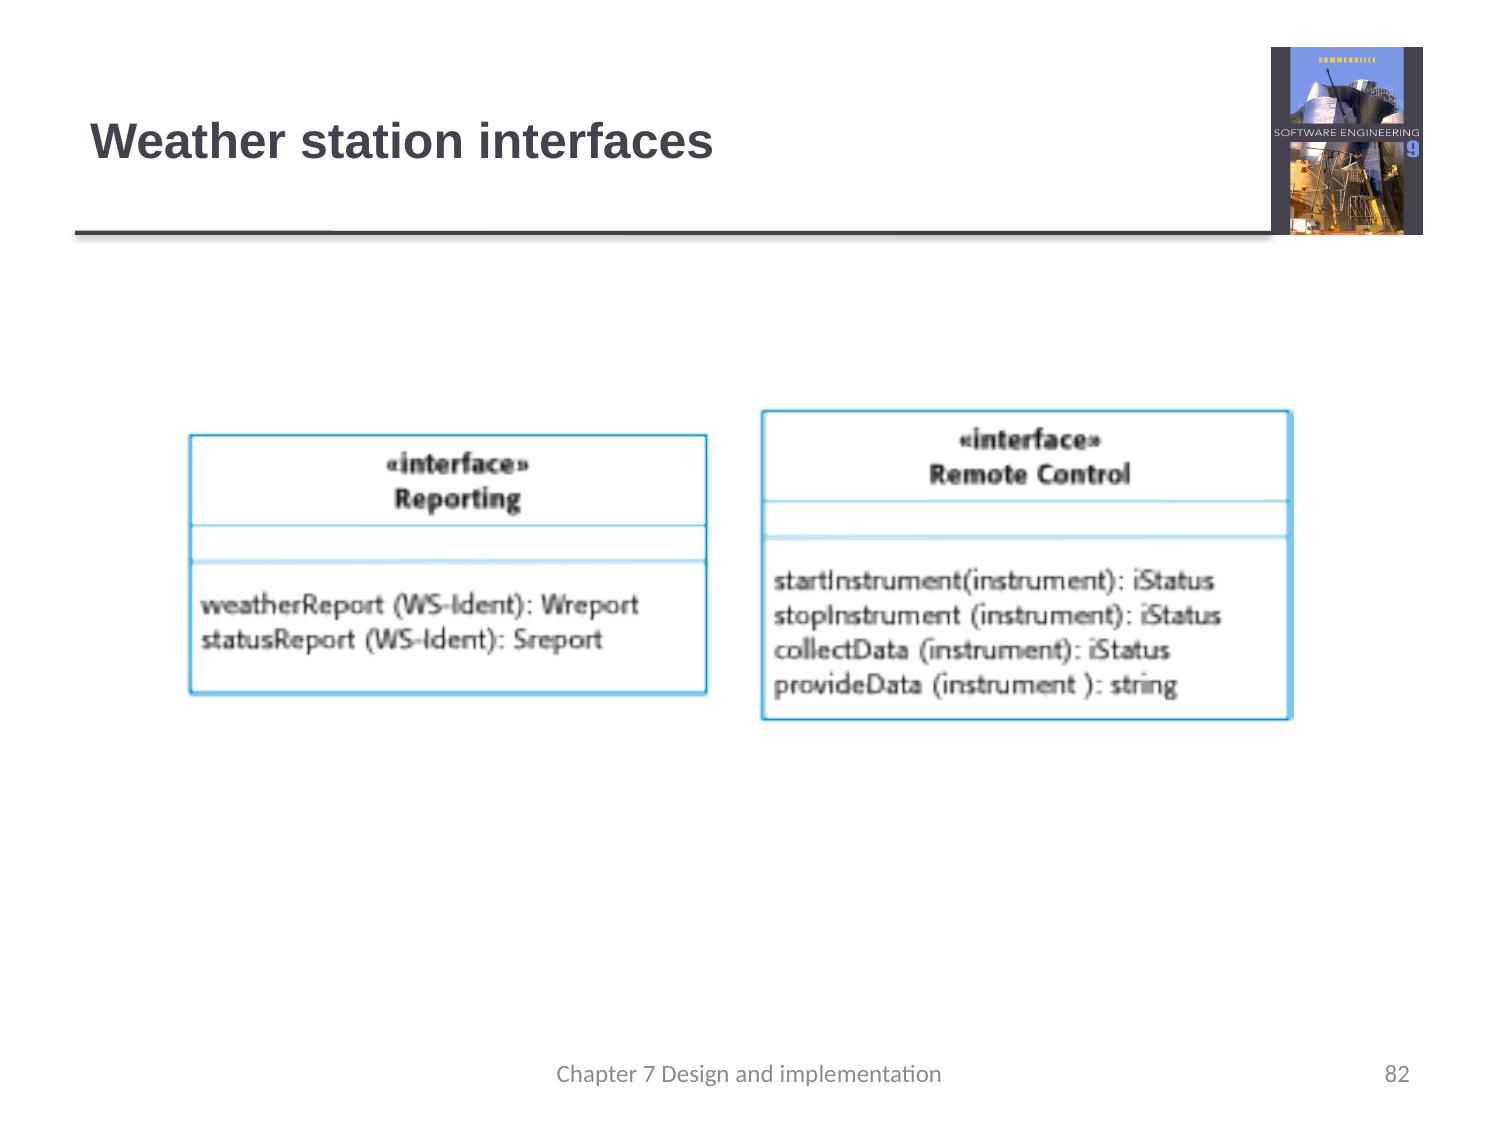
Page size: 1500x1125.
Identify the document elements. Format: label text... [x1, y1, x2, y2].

title Weather station interfaces [74, 44, 1272, 233]
picture [1272, 47, 1423, 235]
footer Chapter 7 Design and implementation [512, 1042, 988, 1103]
slide_number 82 [1074, 1042, 1425, 1103]
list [187, 262, 1294, 871]
